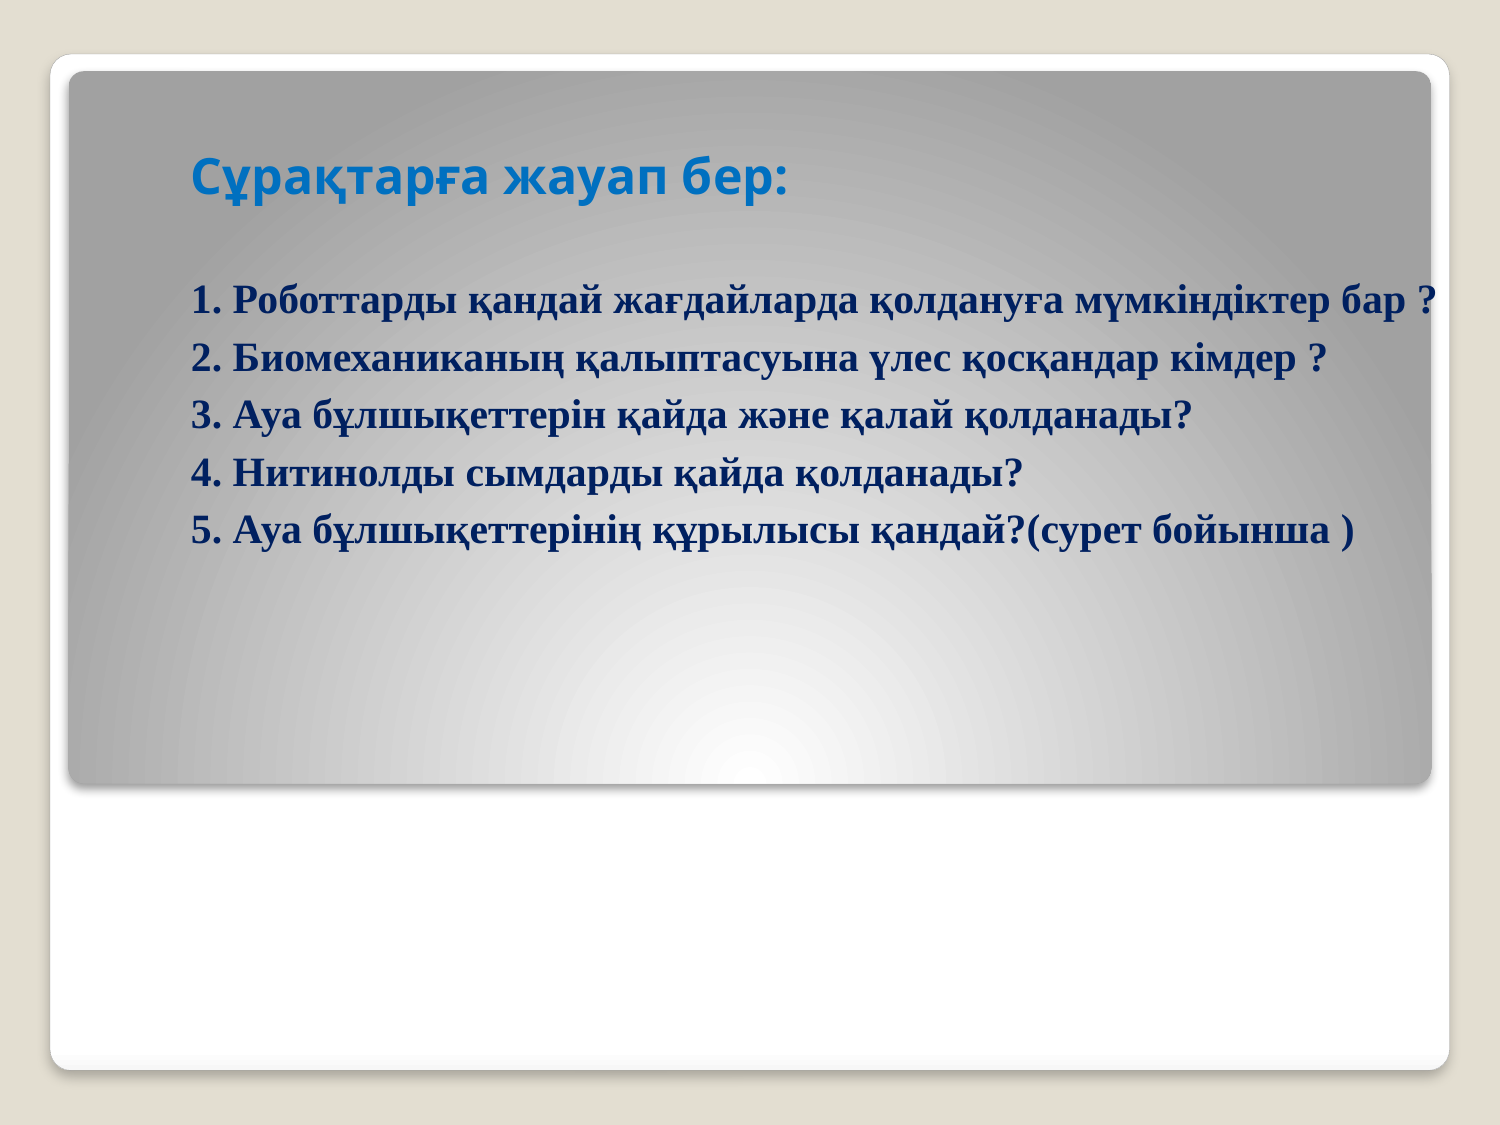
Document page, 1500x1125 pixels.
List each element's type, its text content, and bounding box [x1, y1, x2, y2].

text_box Сұрақтарға жауап бер: 1. Роботтарды қандай жағдайларда қолдануға мүмкіндіктер бар ? 2. Биомеханиканың қалыптасуына үлес қосқандар кімдер ? 3. Ауа бұлшықеттерін қайда және қалай қолданады? 4. Нитинолды сымдарды қайда қолданады? 5. Ауа бұлшықеттерінің құрылысы қандай?(сурет бойынша ) [176, 137, 1454, 605]
